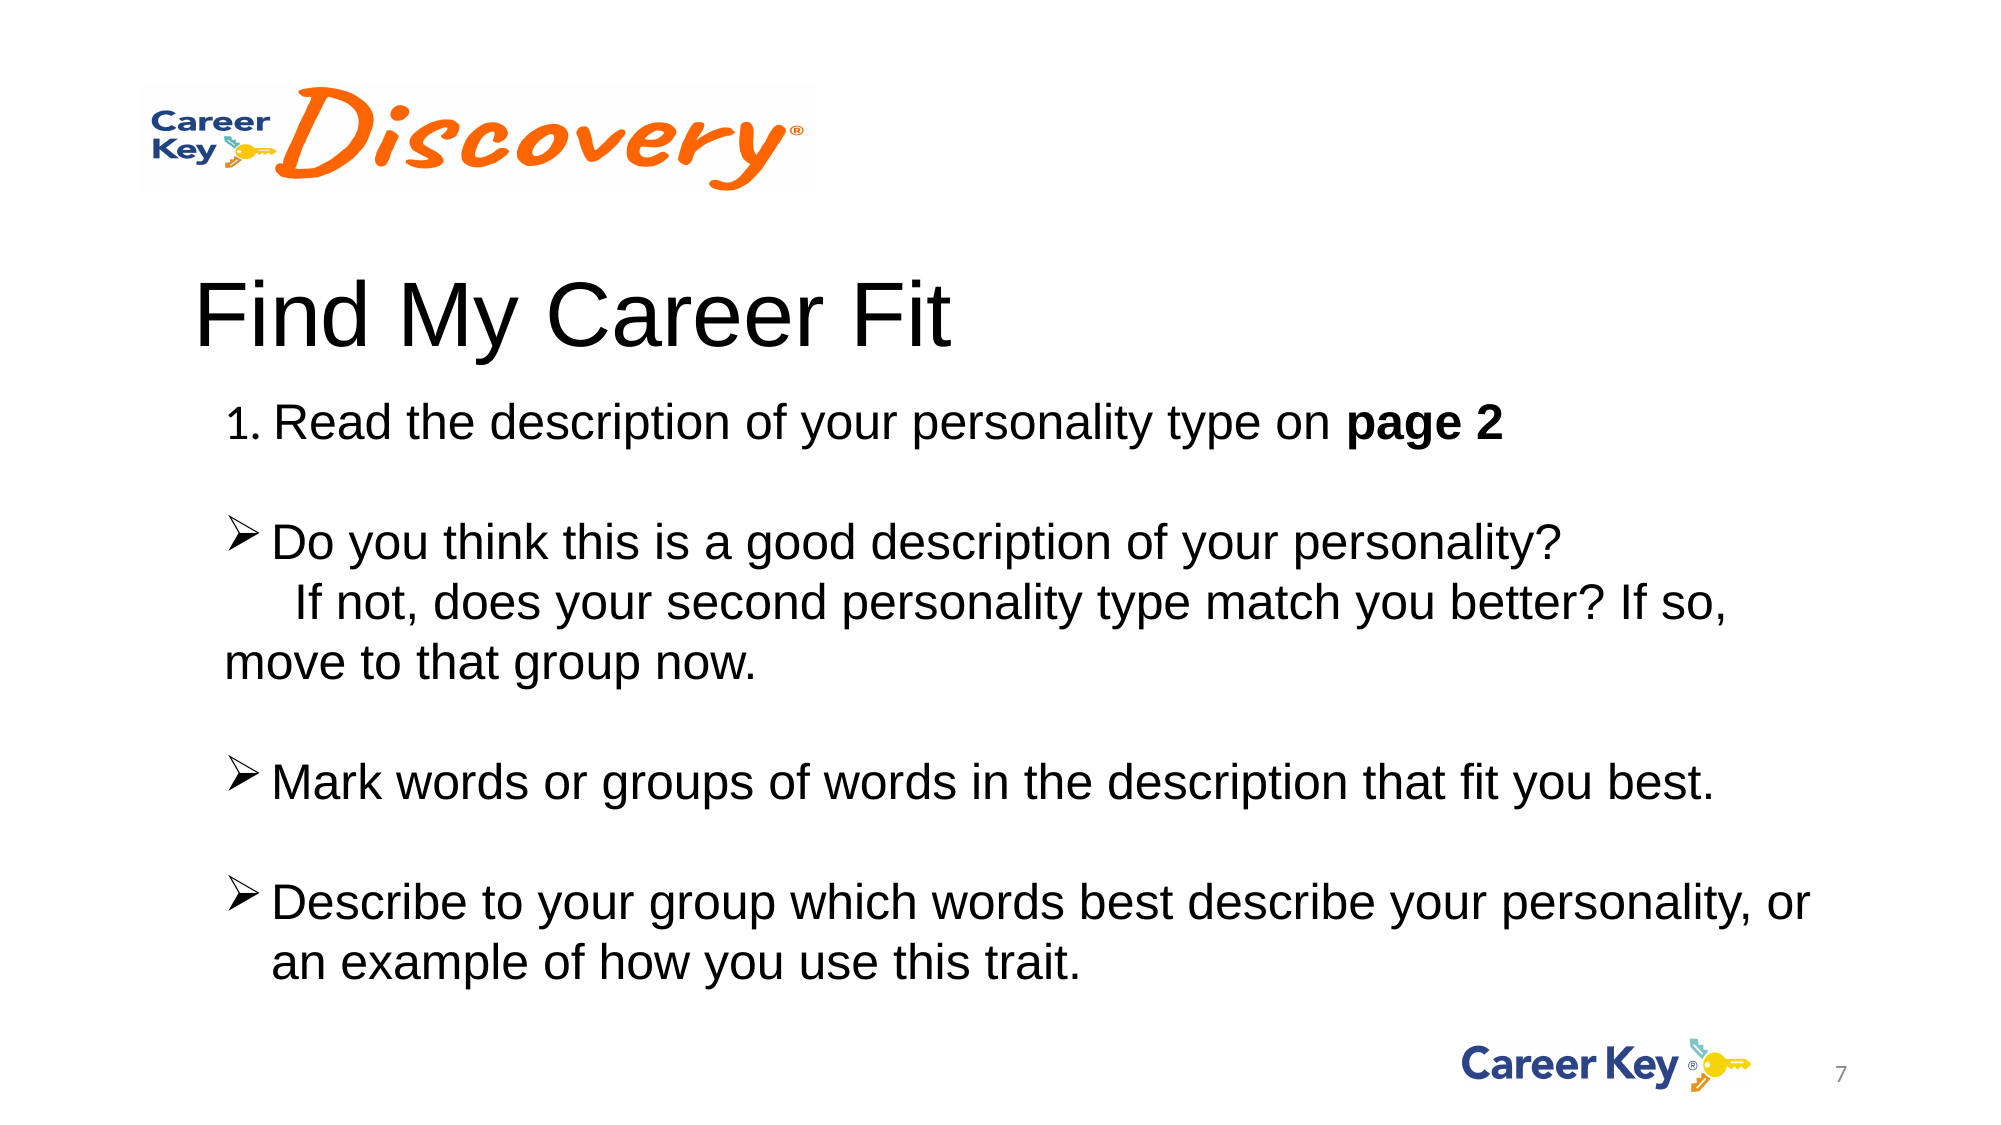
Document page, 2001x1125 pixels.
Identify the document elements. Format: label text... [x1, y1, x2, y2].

text_box 1. Read the description of your personality type on page 2 Do you think this is a good description of your personality? If not, does your second personality type match you better? If so, move to that group now. Mark words or groups of words in the description that fit you best. Describe to your group which words best describe your personality, or an example of how you use this trait. [209, 381, 1863, 1042]
slide_number 7 [1412, 1042, 1863, 1103]
picture [139, 84, 818, 193]
title Find My Career Fit [178, 228, 1413, 406]
